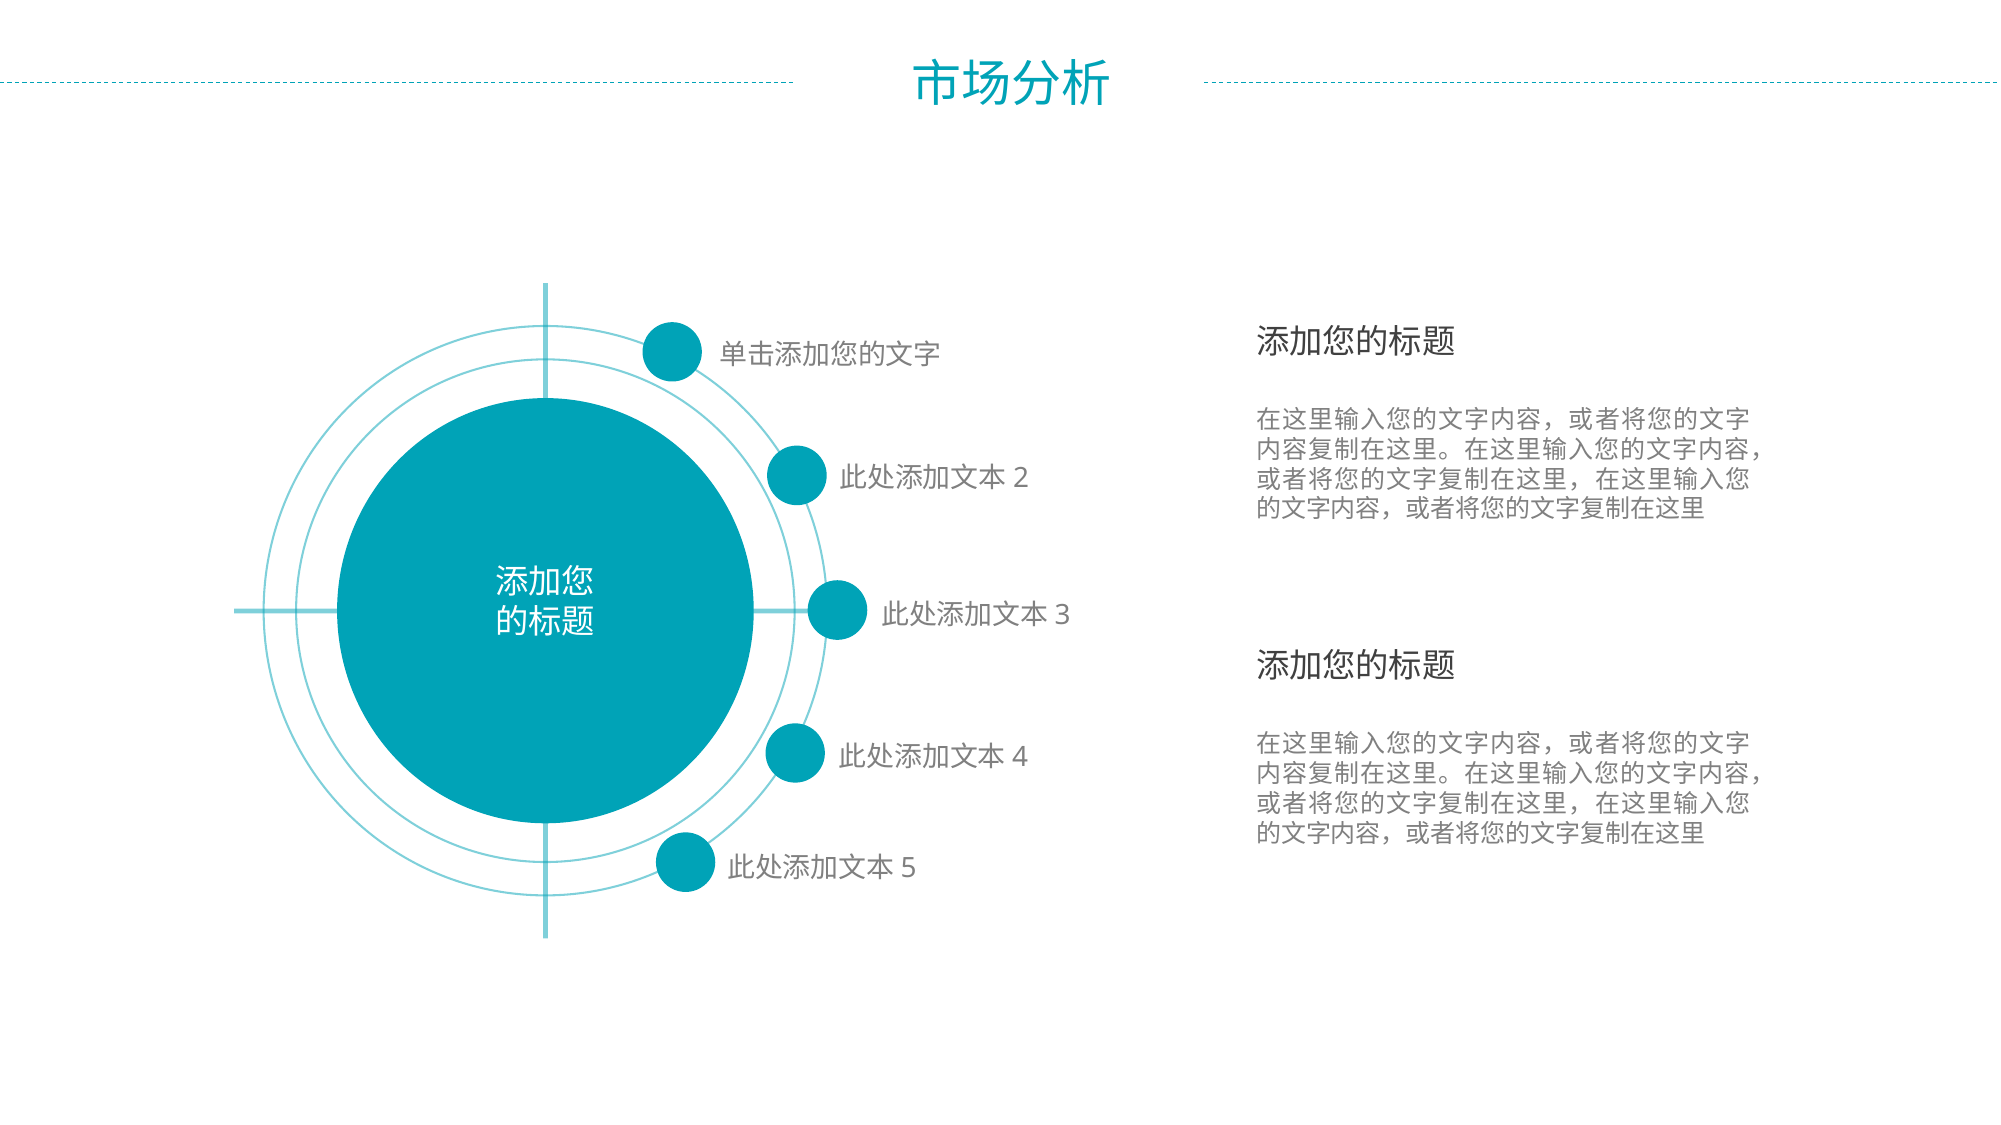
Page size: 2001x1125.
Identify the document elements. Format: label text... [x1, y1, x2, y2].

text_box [807, 580, 868, 640]
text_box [767, 445, 827, 506]
text_box 添加您的标题 [1241, 312, 1766, 368]
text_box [655, 832, 716, 892]
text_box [765, 723, 825, 783]
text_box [234, 283, 857, 939]
text_box 此处添加文本4 [857, 732, 1193, 778]
text_box 此处添加文本2 [857, 453, 1193, 500]
text_box 此处添加文本3 [869, 590, 1234, 637]
text_box 在这里输入您的文字内容，或者将您的文字内容复制在这里。在这里输入您的文字内容，或者将您的文字复制在这里，在这里输入您的文字内容，或者将您的文字复制在这里 [1241, 395, 1766, 531]
text_box 添加您的标题 [1241, 637, 1766, 692]
text_box 在这里输入您的文字内容，或者将您的文字内容复制在这里。在这里输入您的文字内容，或者将您的文字复制在这里，在这里输入您的文字内容，或者将您的文字复制在这里 [1241, 720, 1766, 855]
text_box 此处添加文本5 [857, 844, 1081, 890]
text_box 单击添加您的文字 [857, 330, 1073, 376]
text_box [642, 322, 702, 382]
